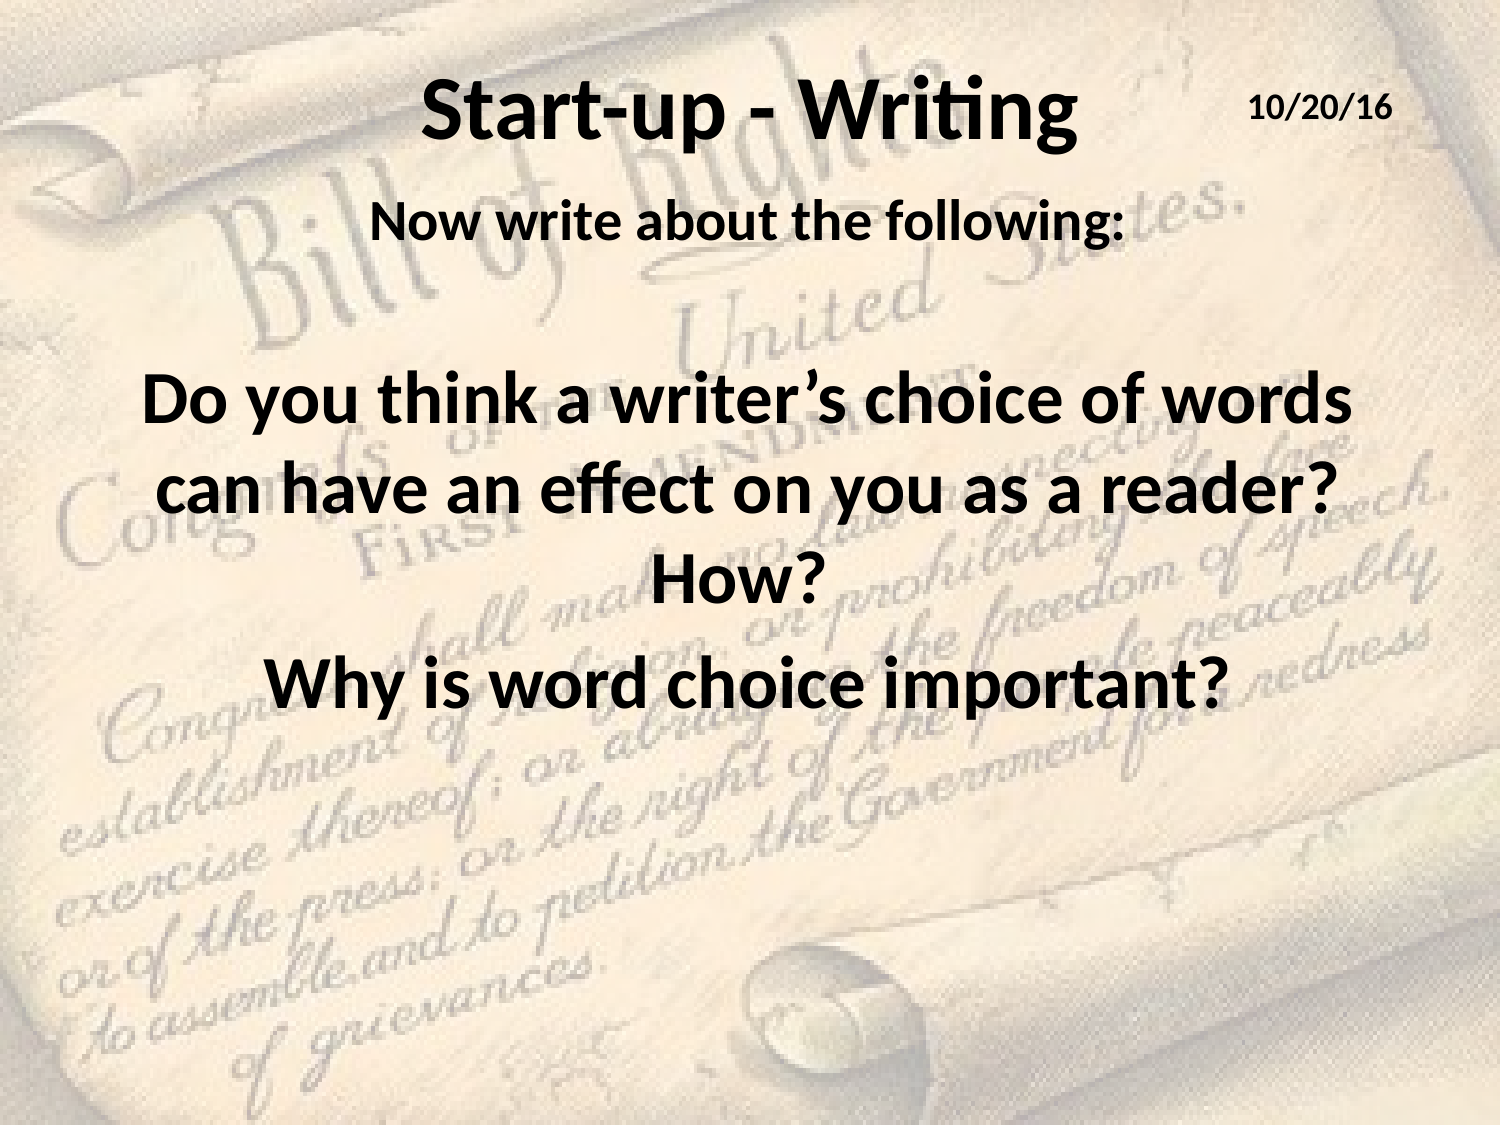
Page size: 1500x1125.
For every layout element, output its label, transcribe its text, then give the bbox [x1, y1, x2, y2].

title Start-up - Writing [75, 24, 1425, 180]
text_box 10/20/16 [1219, 74, 1420, 135]
list Now write about the following: Do you think a writer’s choice of words can have an effect on you as a reader? How? Why is word choice important? [73, 174, 1424, 918]
